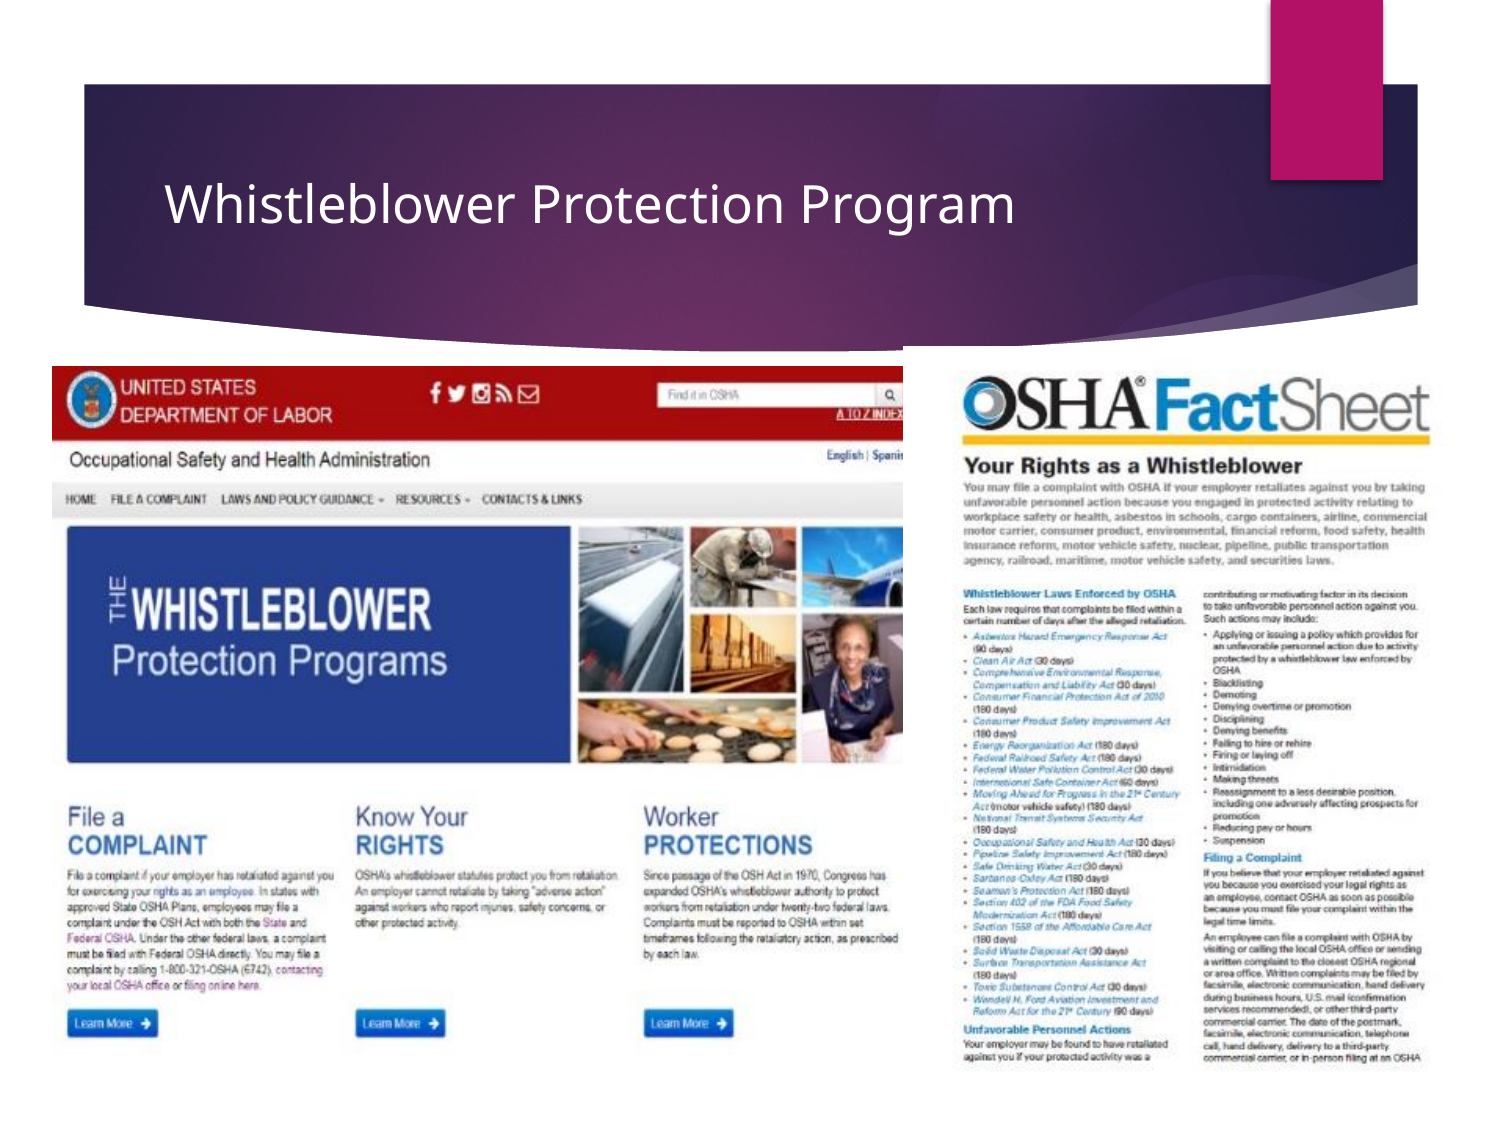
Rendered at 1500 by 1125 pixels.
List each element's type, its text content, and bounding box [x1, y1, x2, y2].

picture [52, 85, 1486, 1093]
title Whistleblower Protection Program [156, 143, 1199, 262]
